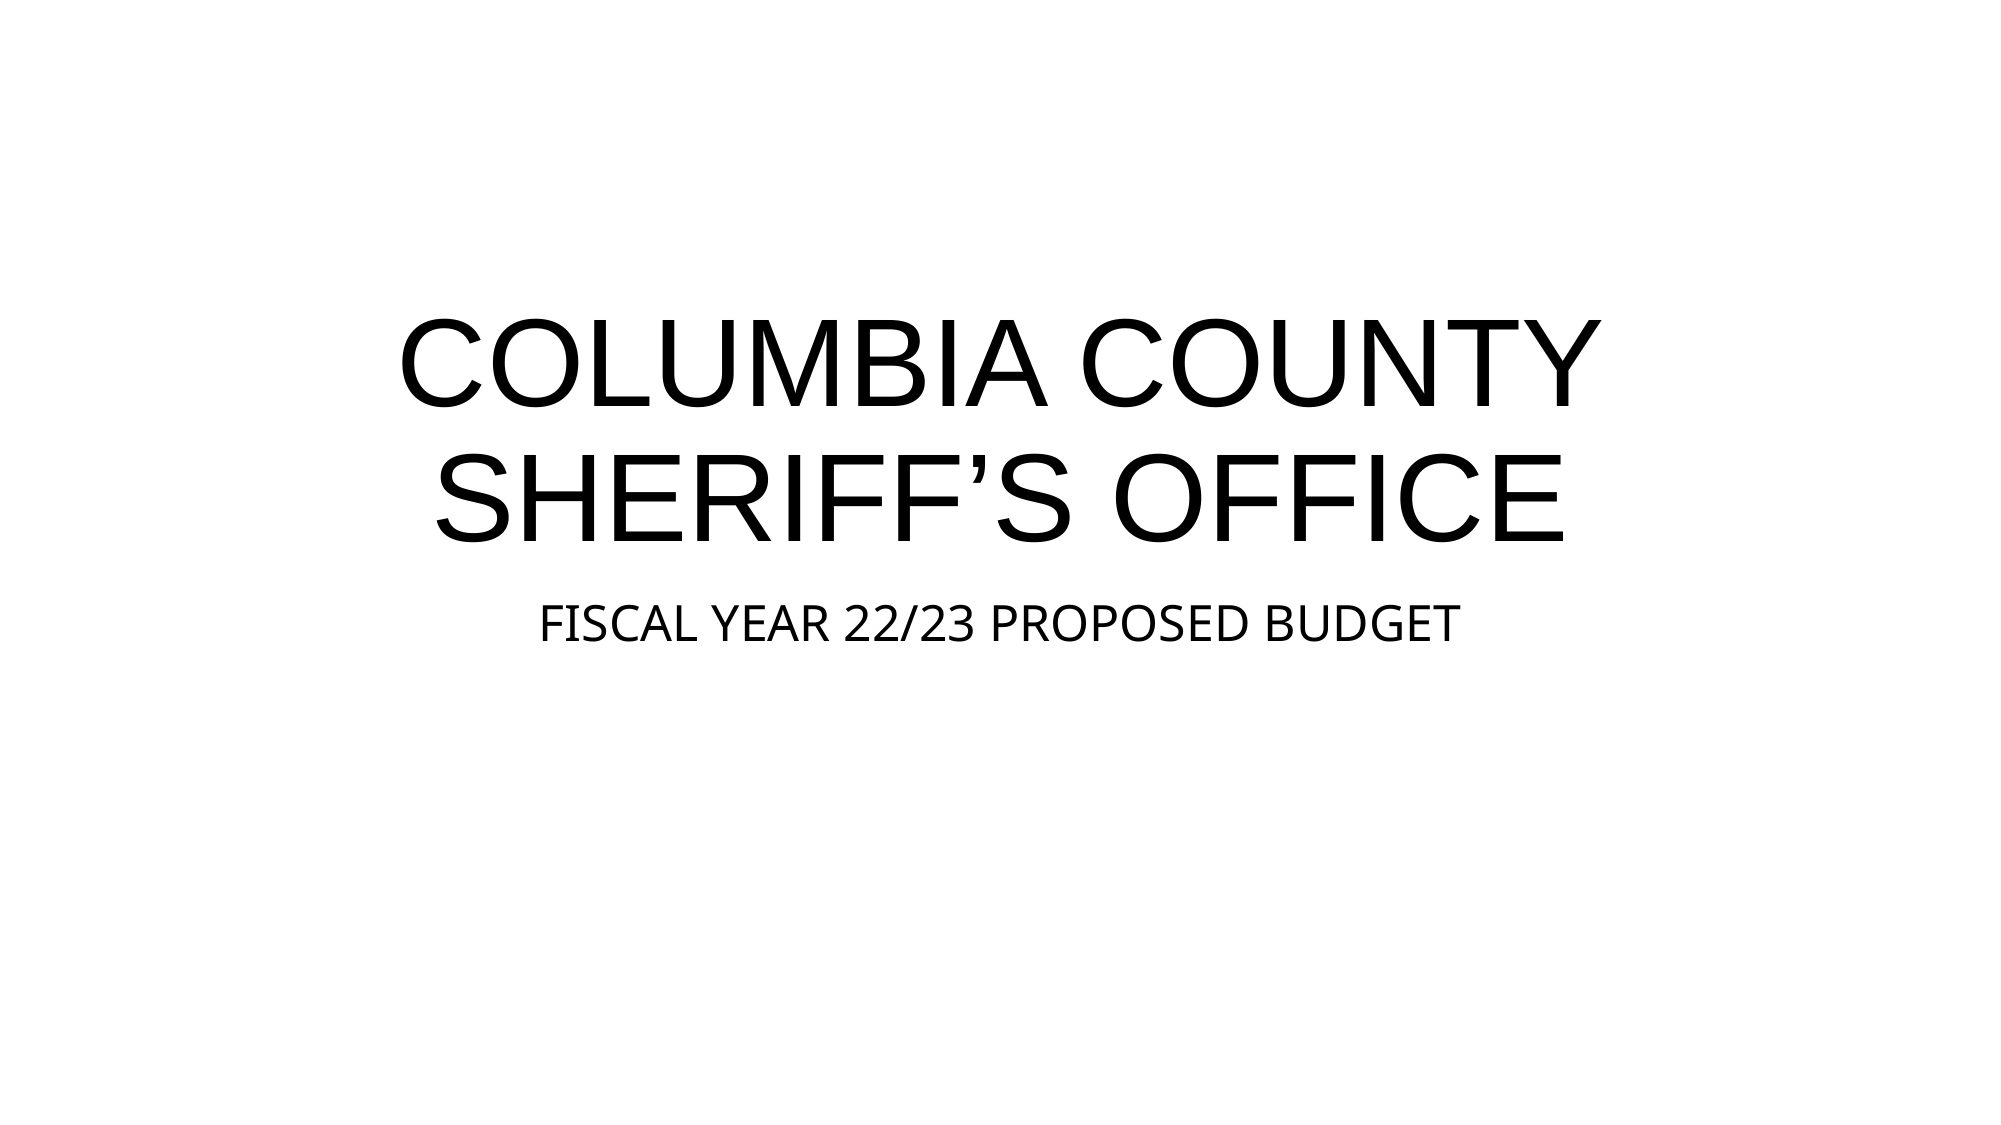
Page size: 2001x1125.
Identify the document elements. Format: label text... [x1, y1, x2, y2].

title COLUMBIA COUNTY SHERIFF’S OFFICE [249, 184, 1750, 576]
subtitle FISCAL YEAR 22/23 PROPOSED BUDGET [249, 590, 1750, 863]
